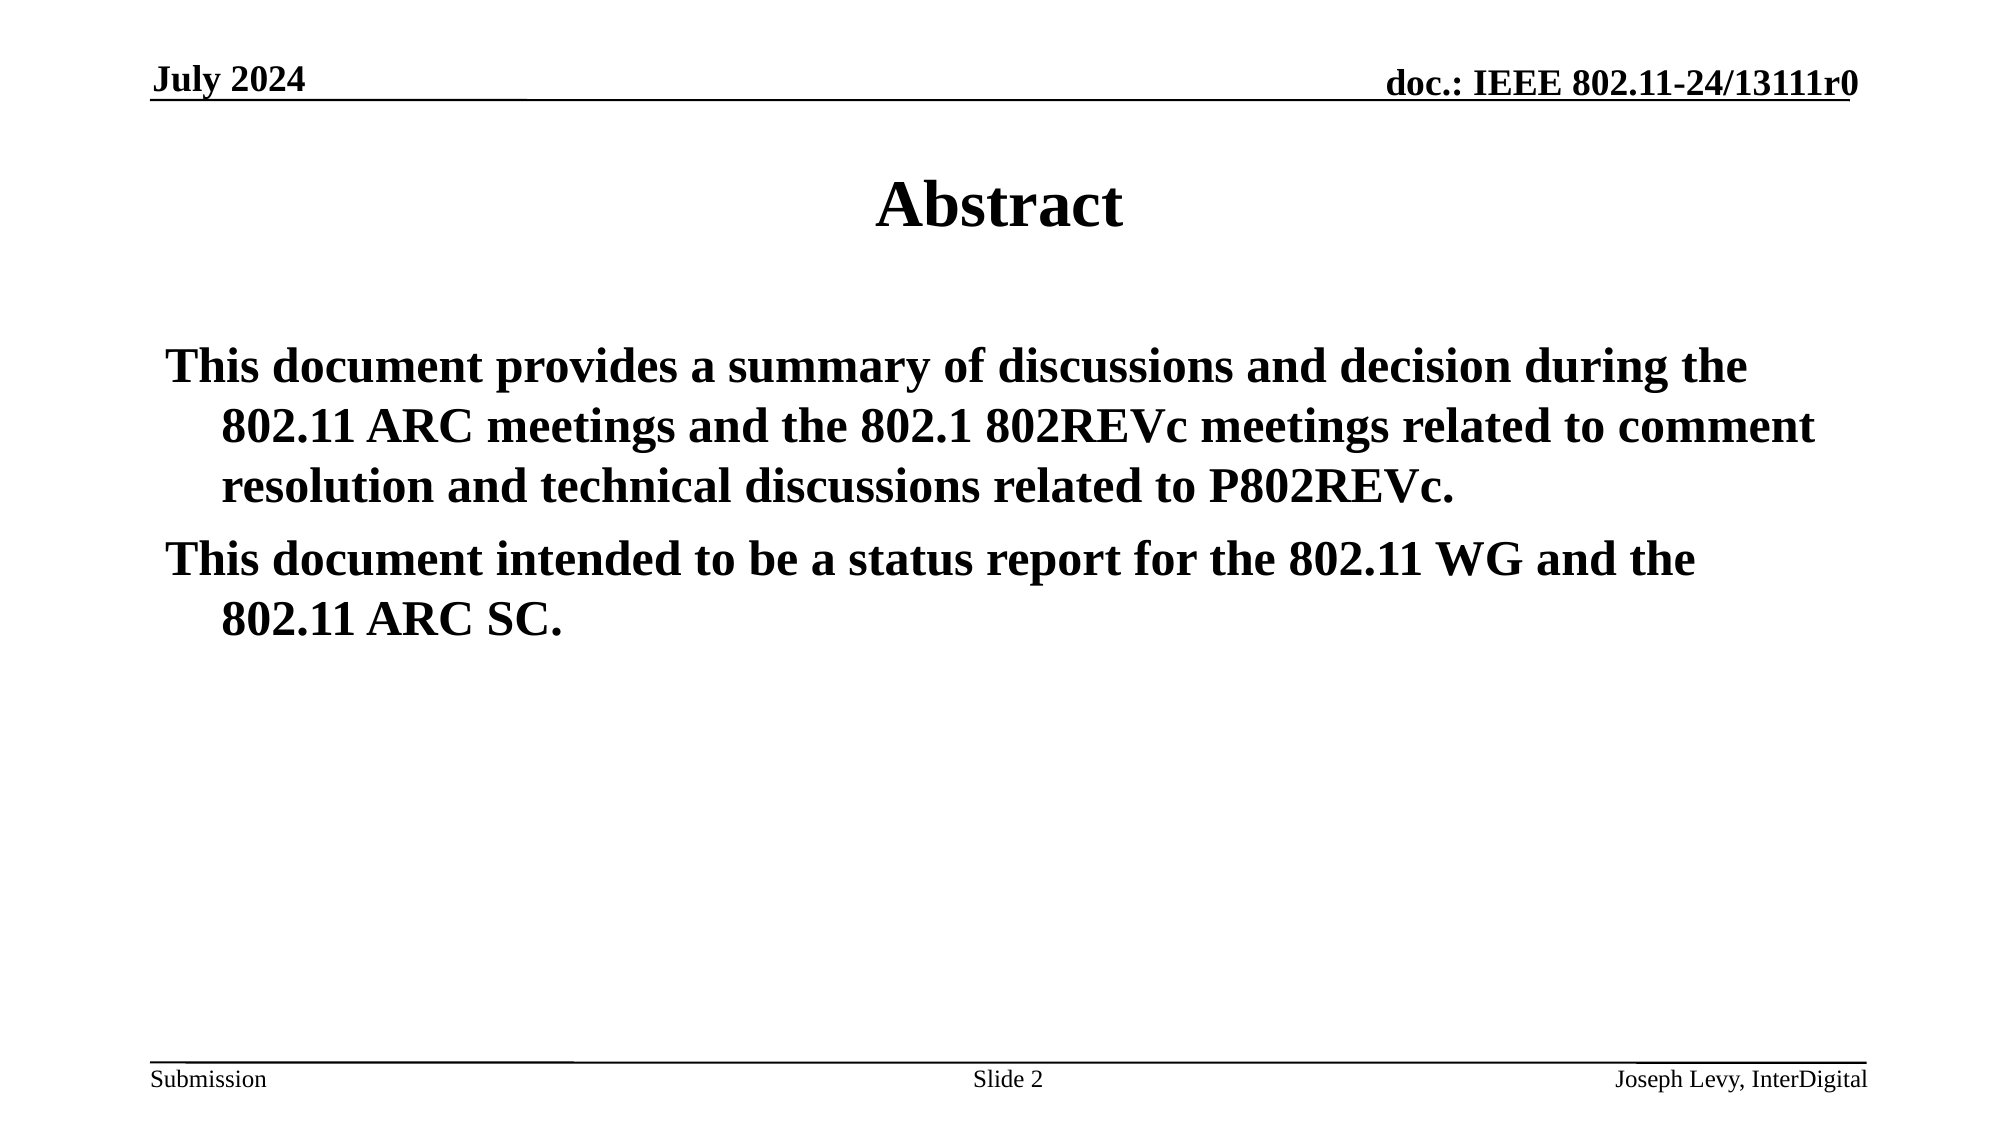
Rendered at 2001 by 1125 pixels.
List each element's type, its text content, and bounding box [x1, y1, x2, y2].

list This document provides a summary of discussions and decision during the 802.11 ARC meetings and the 802.1 802REVc meetings related to comment resolution and technical discussions related to P802REVc. This document intended to be a status report for the 802.11 WG and the 802.11 ARC SC. [149, 324, 1850, 1000]
footer Joseph Levy, InterDigital [1171, 1061, 1869, 1093]
title Abstract [149, 112, 1850, 288]
slide_number Slide 2 [950, 1061, 1067, 1123]
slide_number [152, 54, 563, 100]
